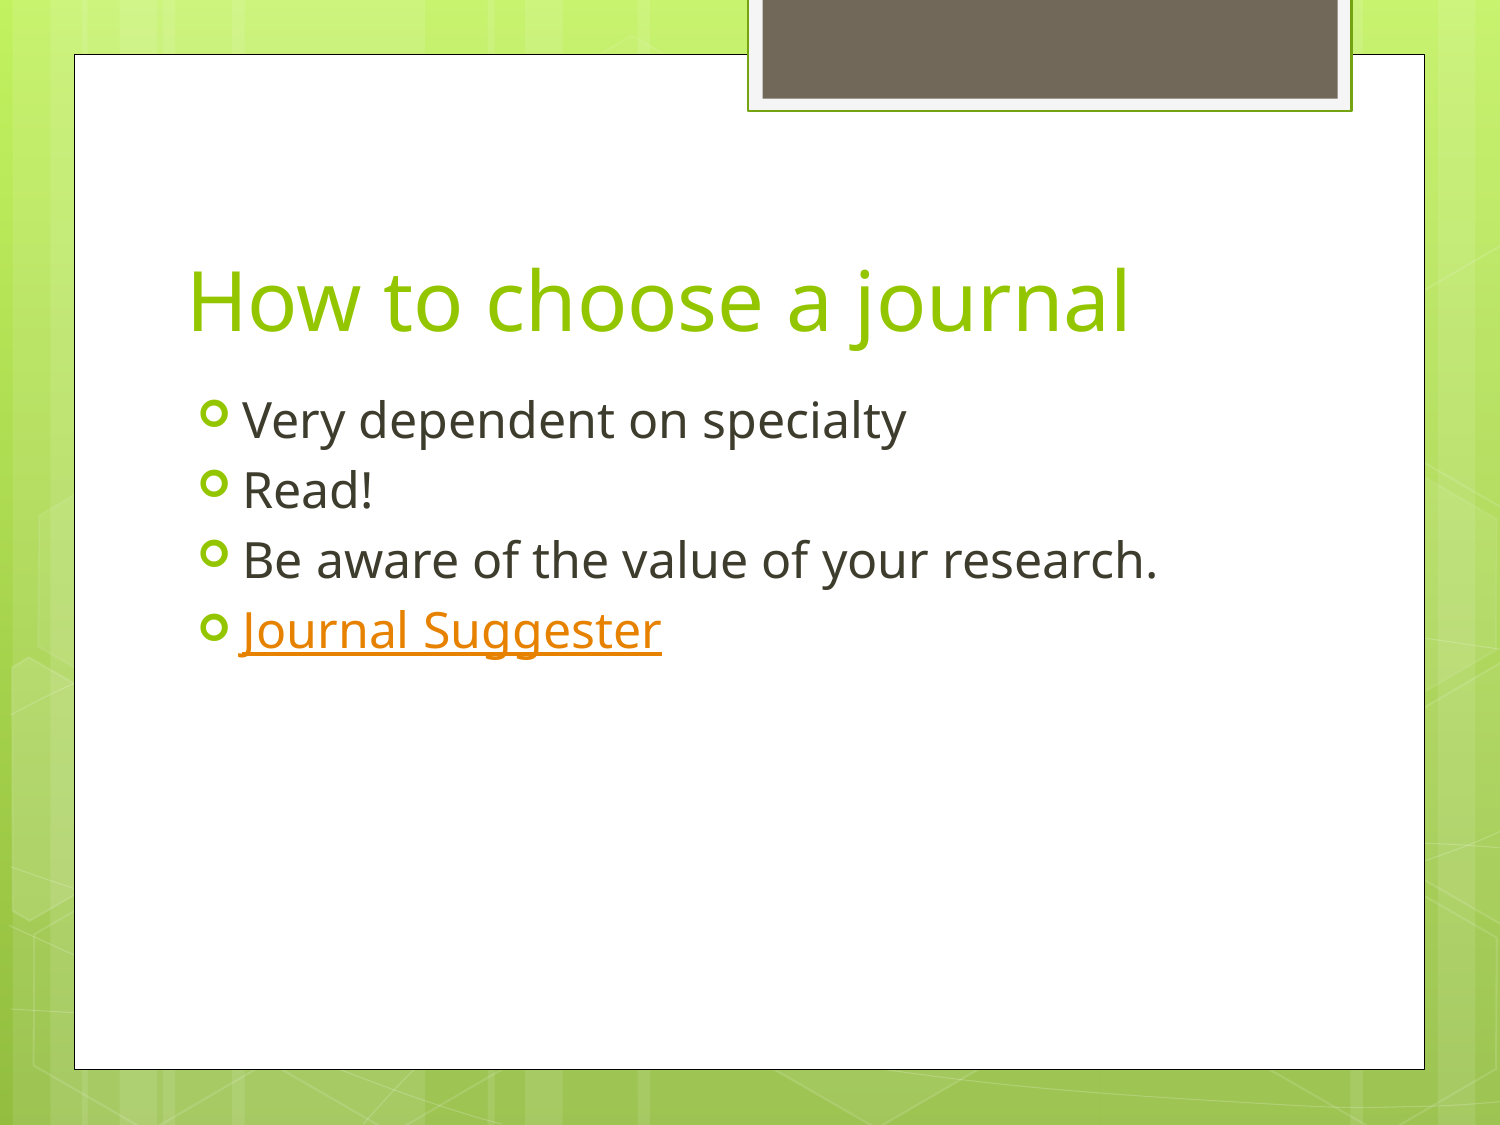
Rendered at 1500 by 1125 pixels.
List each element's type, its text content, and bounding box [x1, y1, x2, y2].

title How to choose a journal [171, 168, 1324, 357]
list Very dependent on specialty Read! Be aware of the value of your research. Journal Suggester [171, 381, 1283, 957]
